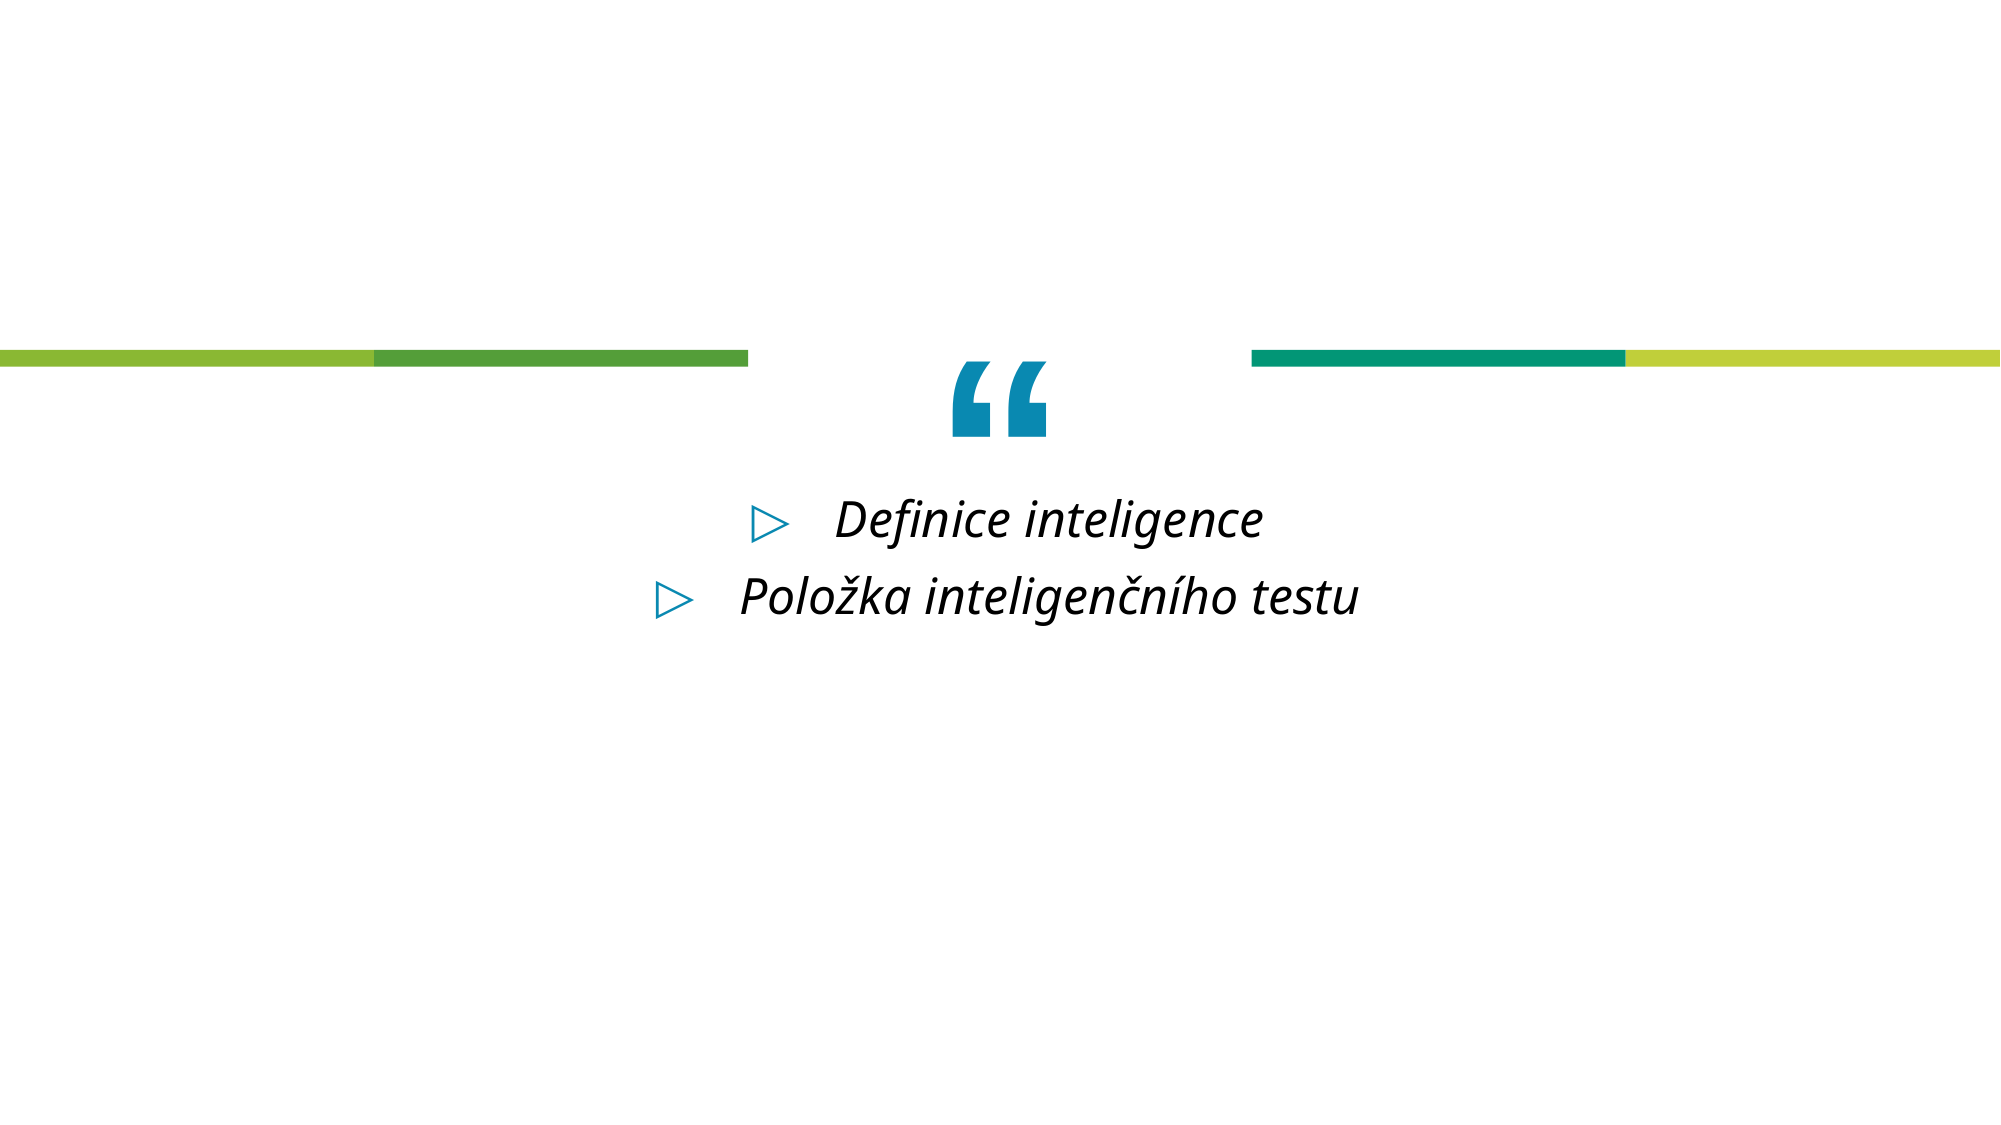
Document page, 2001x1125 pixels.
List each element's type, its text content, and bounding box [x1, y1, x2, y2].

list Definice inteligence Položka inteligenčního testu [374, 472, 1626, 653]
